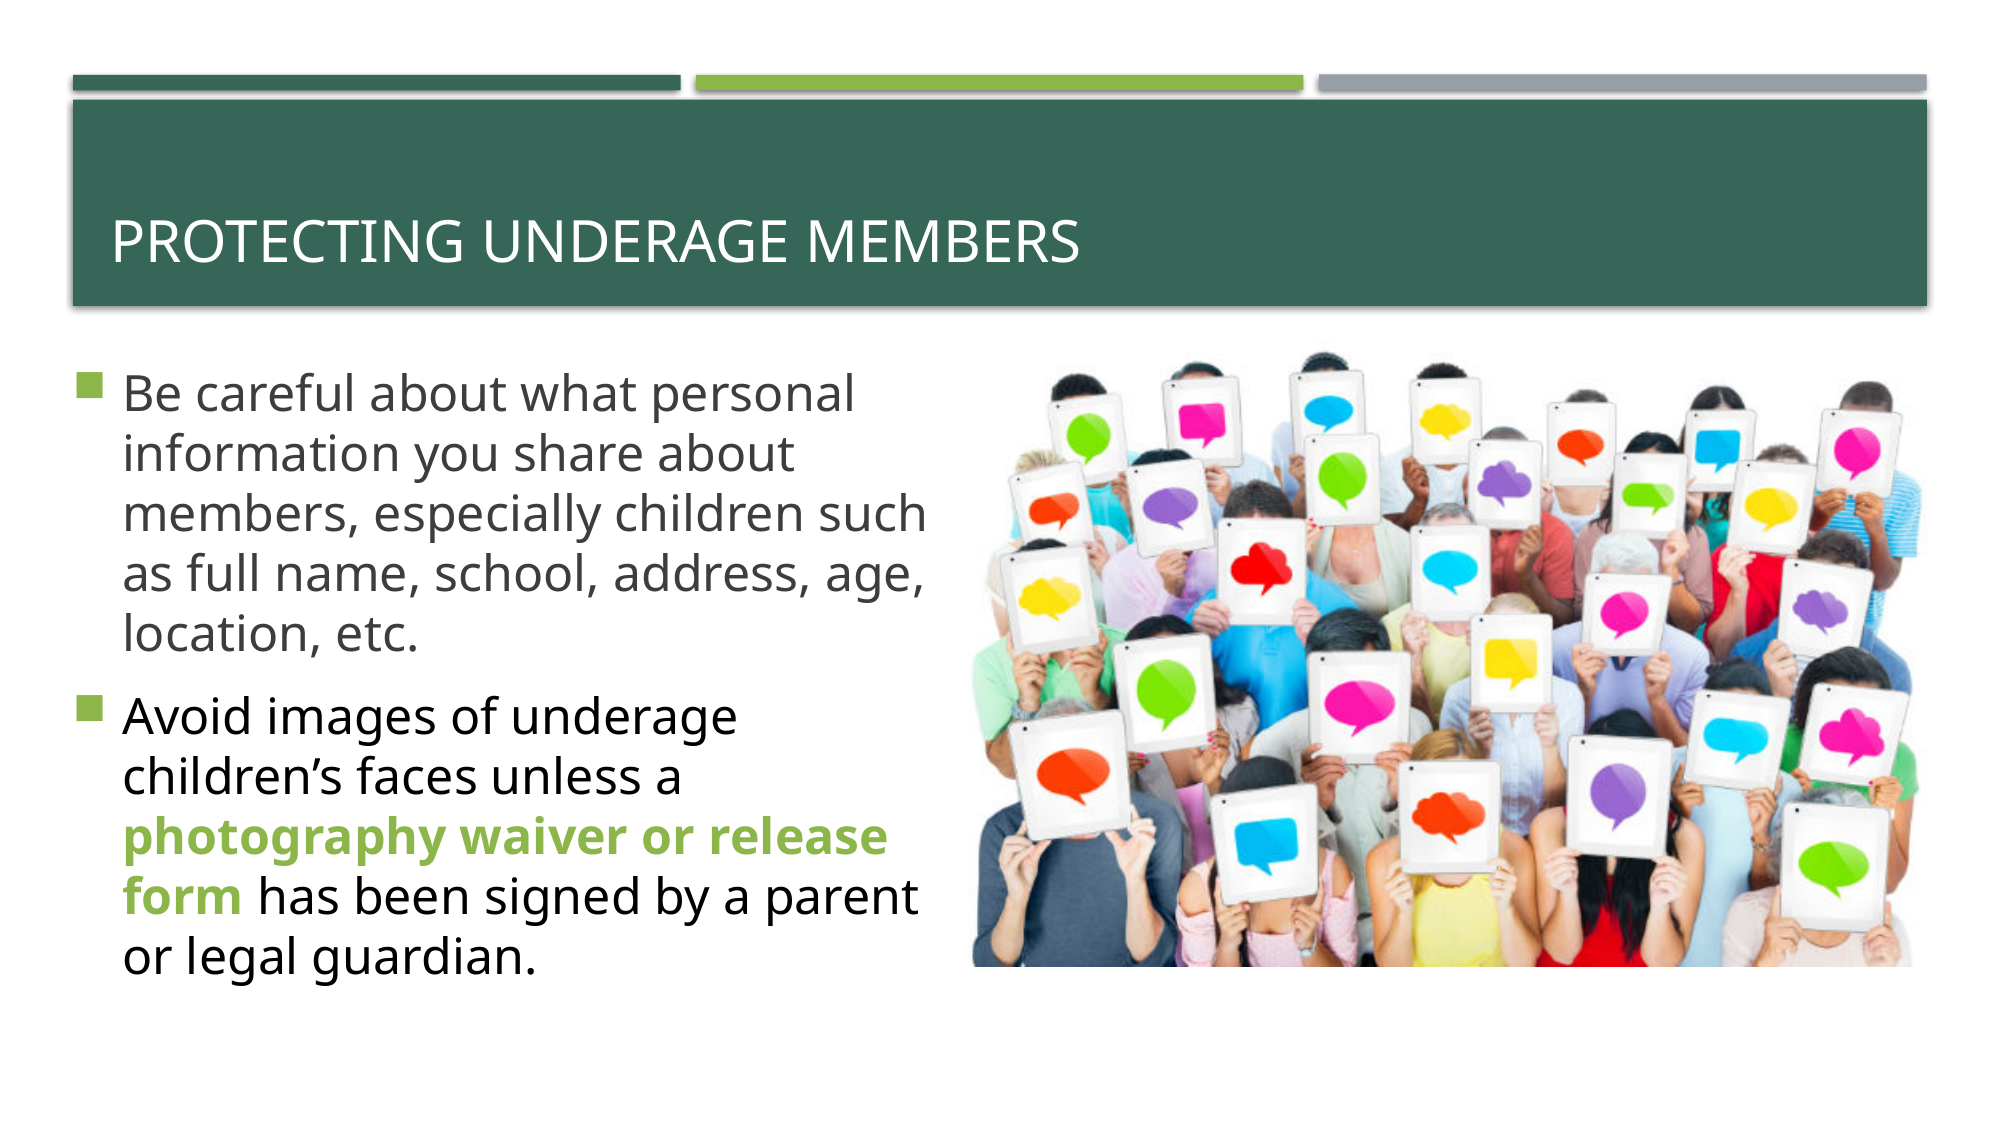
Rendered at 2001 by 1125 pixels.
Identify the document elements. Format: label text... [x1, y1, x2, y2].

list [967, 339, 1928, 968]
title Protecting underage members [95, 119, 1905, 282]
list Be careful about what personal information you share about members, especially children such as full name, school, address, age, location, etc. Avoid images of underage children’s faces unless a photography waiver or release form has been signed by a parent or legal guardian. [56, 304, 969, 1042]
